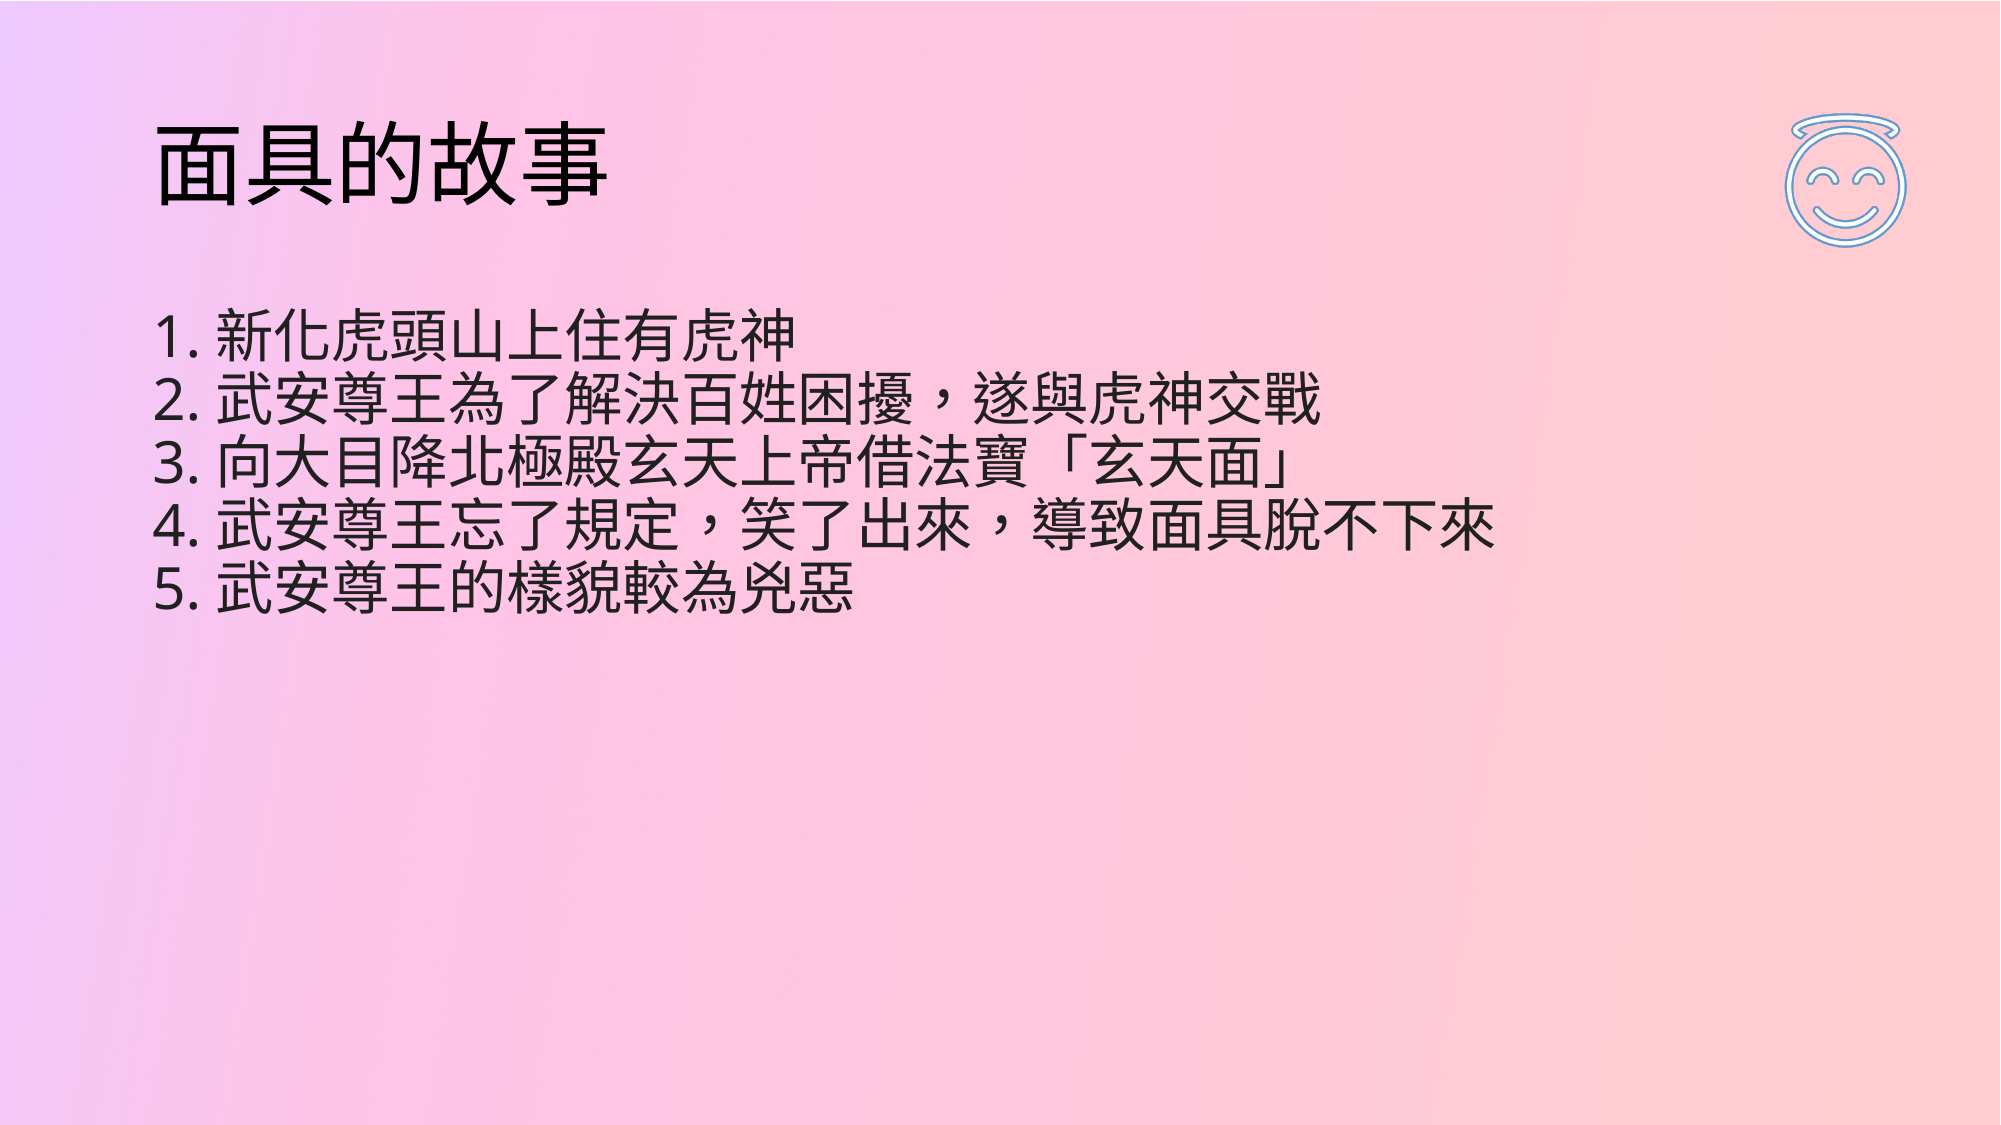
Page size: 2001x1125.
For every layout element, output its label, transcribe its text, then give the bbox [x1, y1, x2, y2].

list 1.新化虎頭山上住有虎神 2.武安尊王為了解決百姓困擾，遂與虎神交戰 3.向大目降北極殿玄天上帝借法寶「玄天面」 4.武安尊王忘了規定，笑了出來，導致面具脫不下來 5.武安尊王的樣貌較為兇惡 [137, 299, 1863, 1014]
picture [1770, 111, 1921, 262]
title 面具的故事 [137, 59, 1863, 278]
